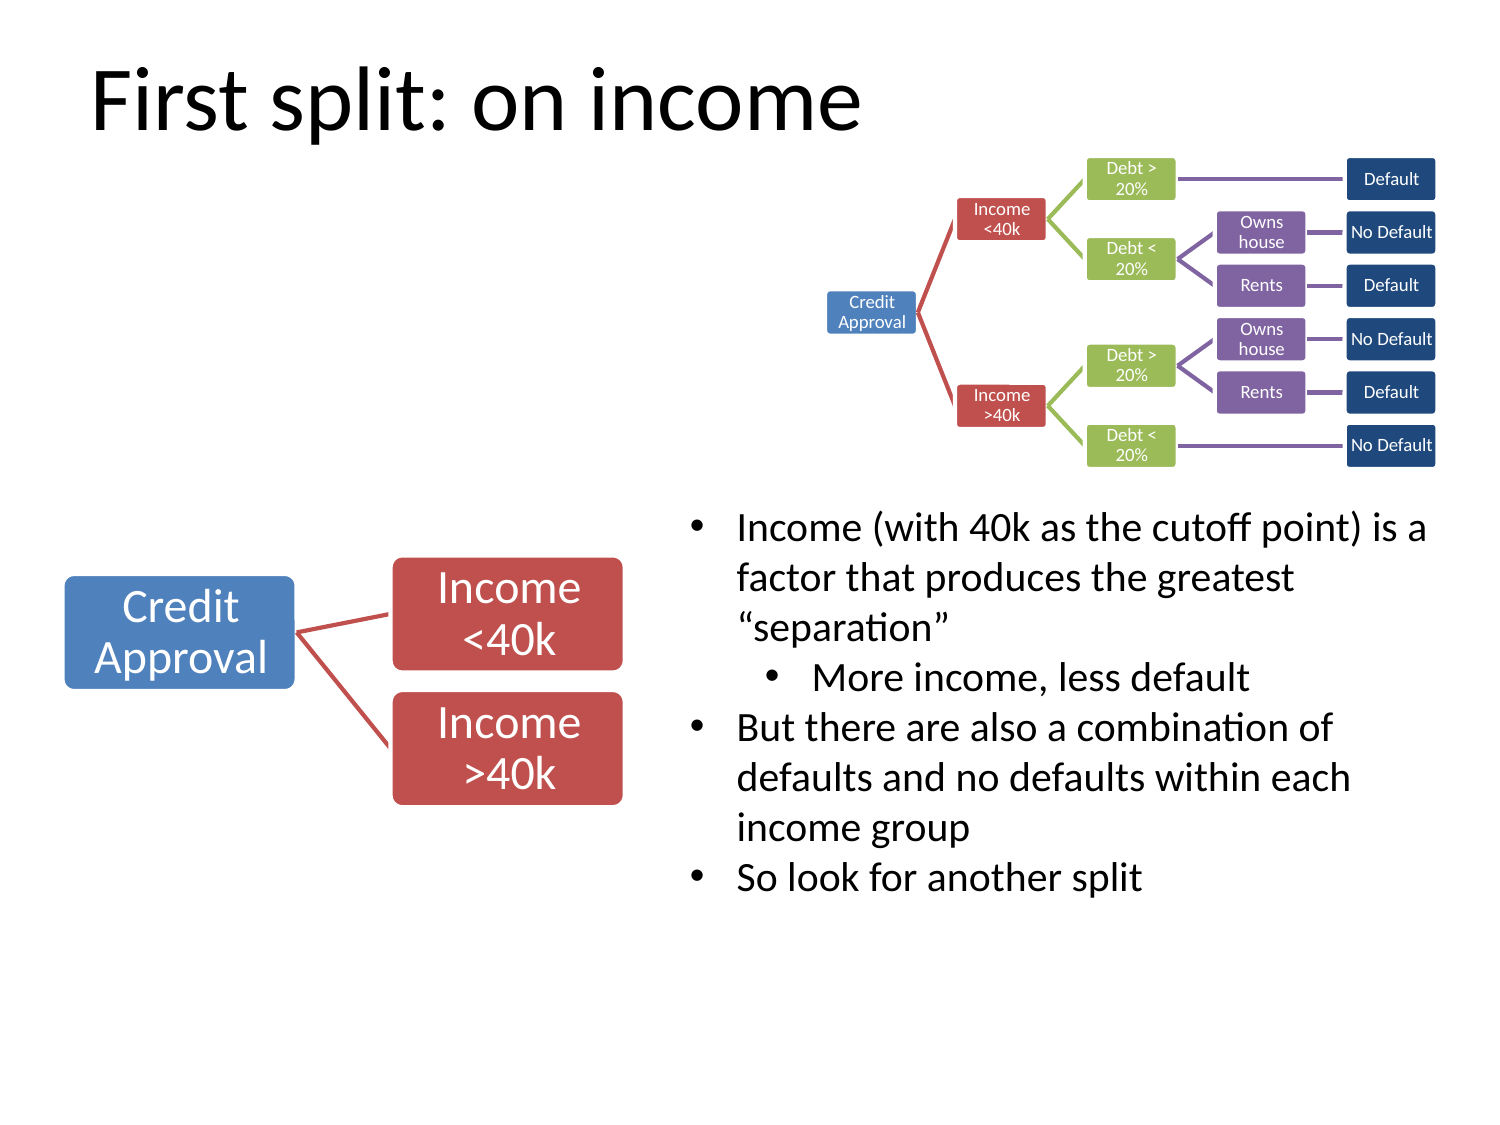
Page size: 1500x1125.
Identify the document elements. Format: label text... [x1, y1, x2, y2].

text_box Income (with 40k as the cutoff point) is a factor that produces the greatest “separation” More income, less default But there are also a combination of defaults and no defaults within each income group So look for another split [675, 492, 1463, 908]
title First split: on income [75, 0, 1425, 188]
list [62, 537, 626, 826]
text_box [824, 112, 1438, 513]
